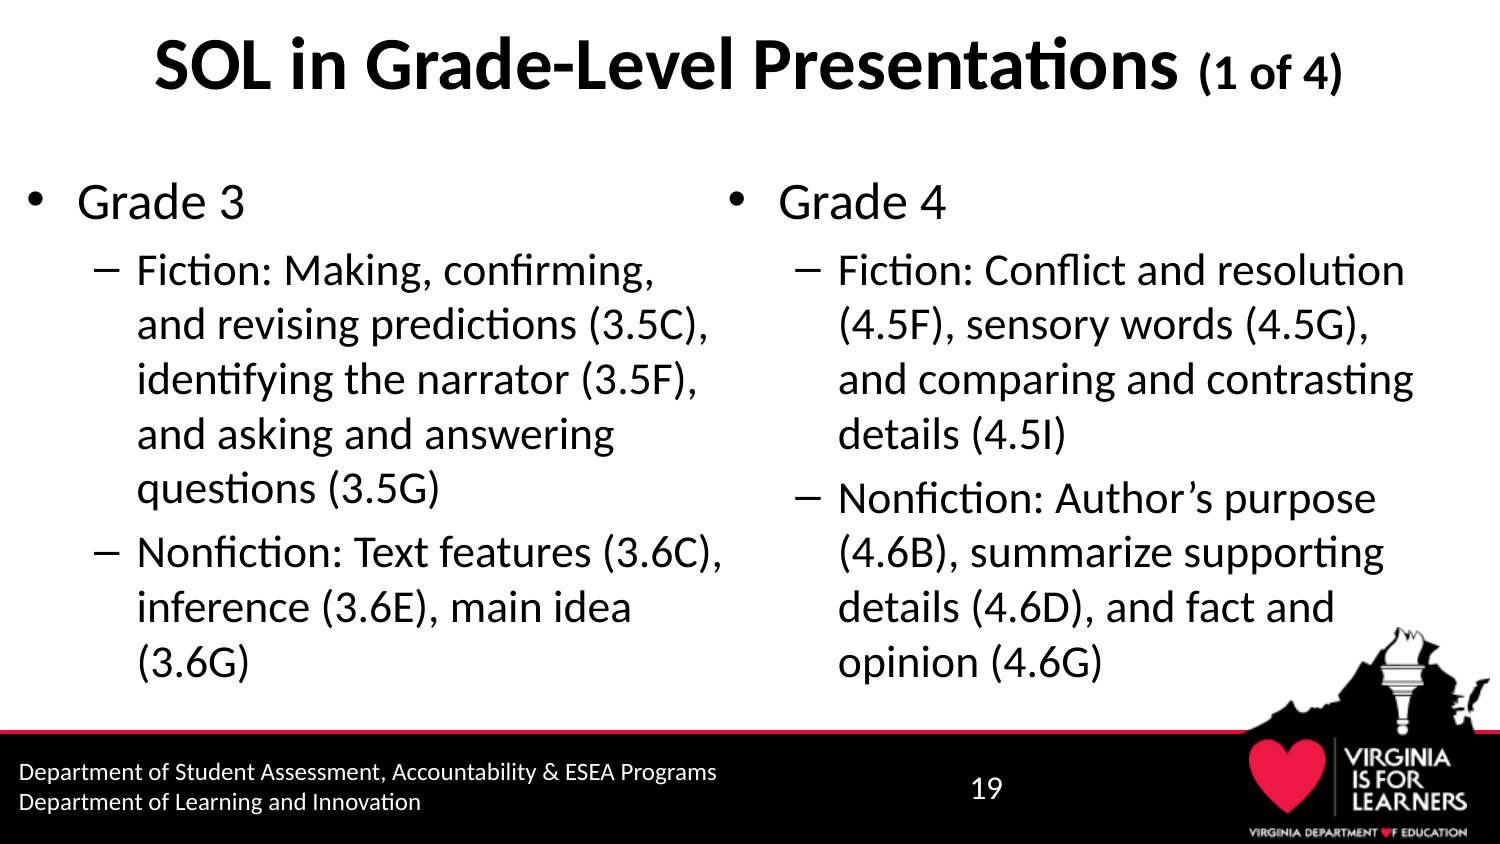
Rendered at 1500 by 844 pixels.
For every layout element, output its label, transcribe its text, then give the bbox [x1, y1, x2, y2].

title SOL in Grade-Level Presentations (1 of 4) [11, 9, 1488, 110]
picture [1249, 737, 1467, 838]
list Grade 3 Fiction: Making, confirming, and revising predictions (3.5C), identifying the narrator (3.5F), and asking and answering questions (3.5G) Nonfiction: Text features (3.6C), inference (3.6E), main idea (3.6G) [11, 159, 749, 710]
list Grade 4 Fiction: Conflict and resolution (4.5F), sensory words (4.5G), and comparing and contrasting details (4.5I) Nonfiction: Author’s purpose (4.6B), summarize supporting details (4.6D), and fact and opinion (4.6G) [712, 159, 1463, 695]
picture [1240, 627, 1490, 736]
